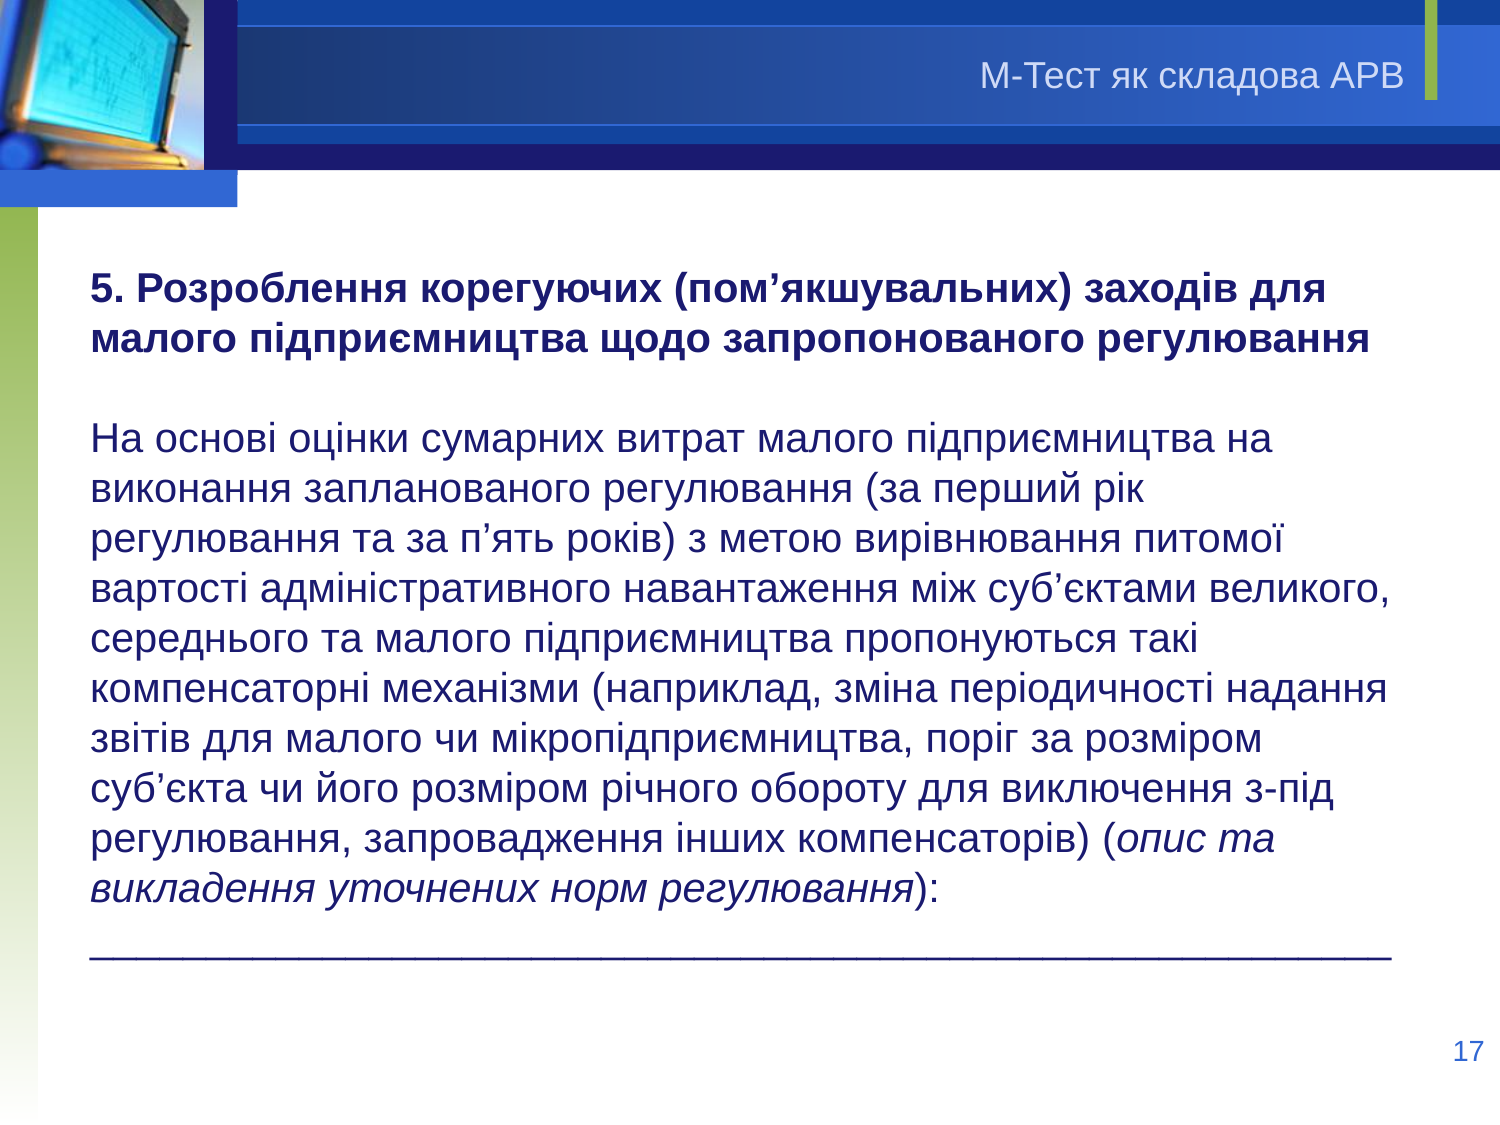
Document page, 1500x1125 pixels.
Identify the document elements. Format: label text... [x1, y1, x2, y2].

text_box М-Тест як складова АРВ [964, 43, 1421, 104]
slide_number 17 [1149, 1024, 1500, 1103]
picture [0, 0, 204, 169]
text_box 5. Розроблення корегуючих (пом’якшувальних) заходів для малого підприємництва щодо запропонованого регулювання На основі оцінки сумарних витрат малого підприємництва на виконання запланованого регулювання (за перший рік регулювання та за п’ять років) з метою вирівнювання питомої вартості адміністративного навантаження між суб’єктами великого, середнього та малого підприємництва пропонуються такі компенсаторні механізми (наприклад, зміна періодичності надання звітів для малого чи мікропідприємництва, поріг за розміром суб’єкта чи його розміром річного обороту для виключення з-під регулювання, запровадження інших компенсаторів) (опис та викладення уточнених норм регулювання): ________________________________________________________ [74, 253, 1413, 969]
